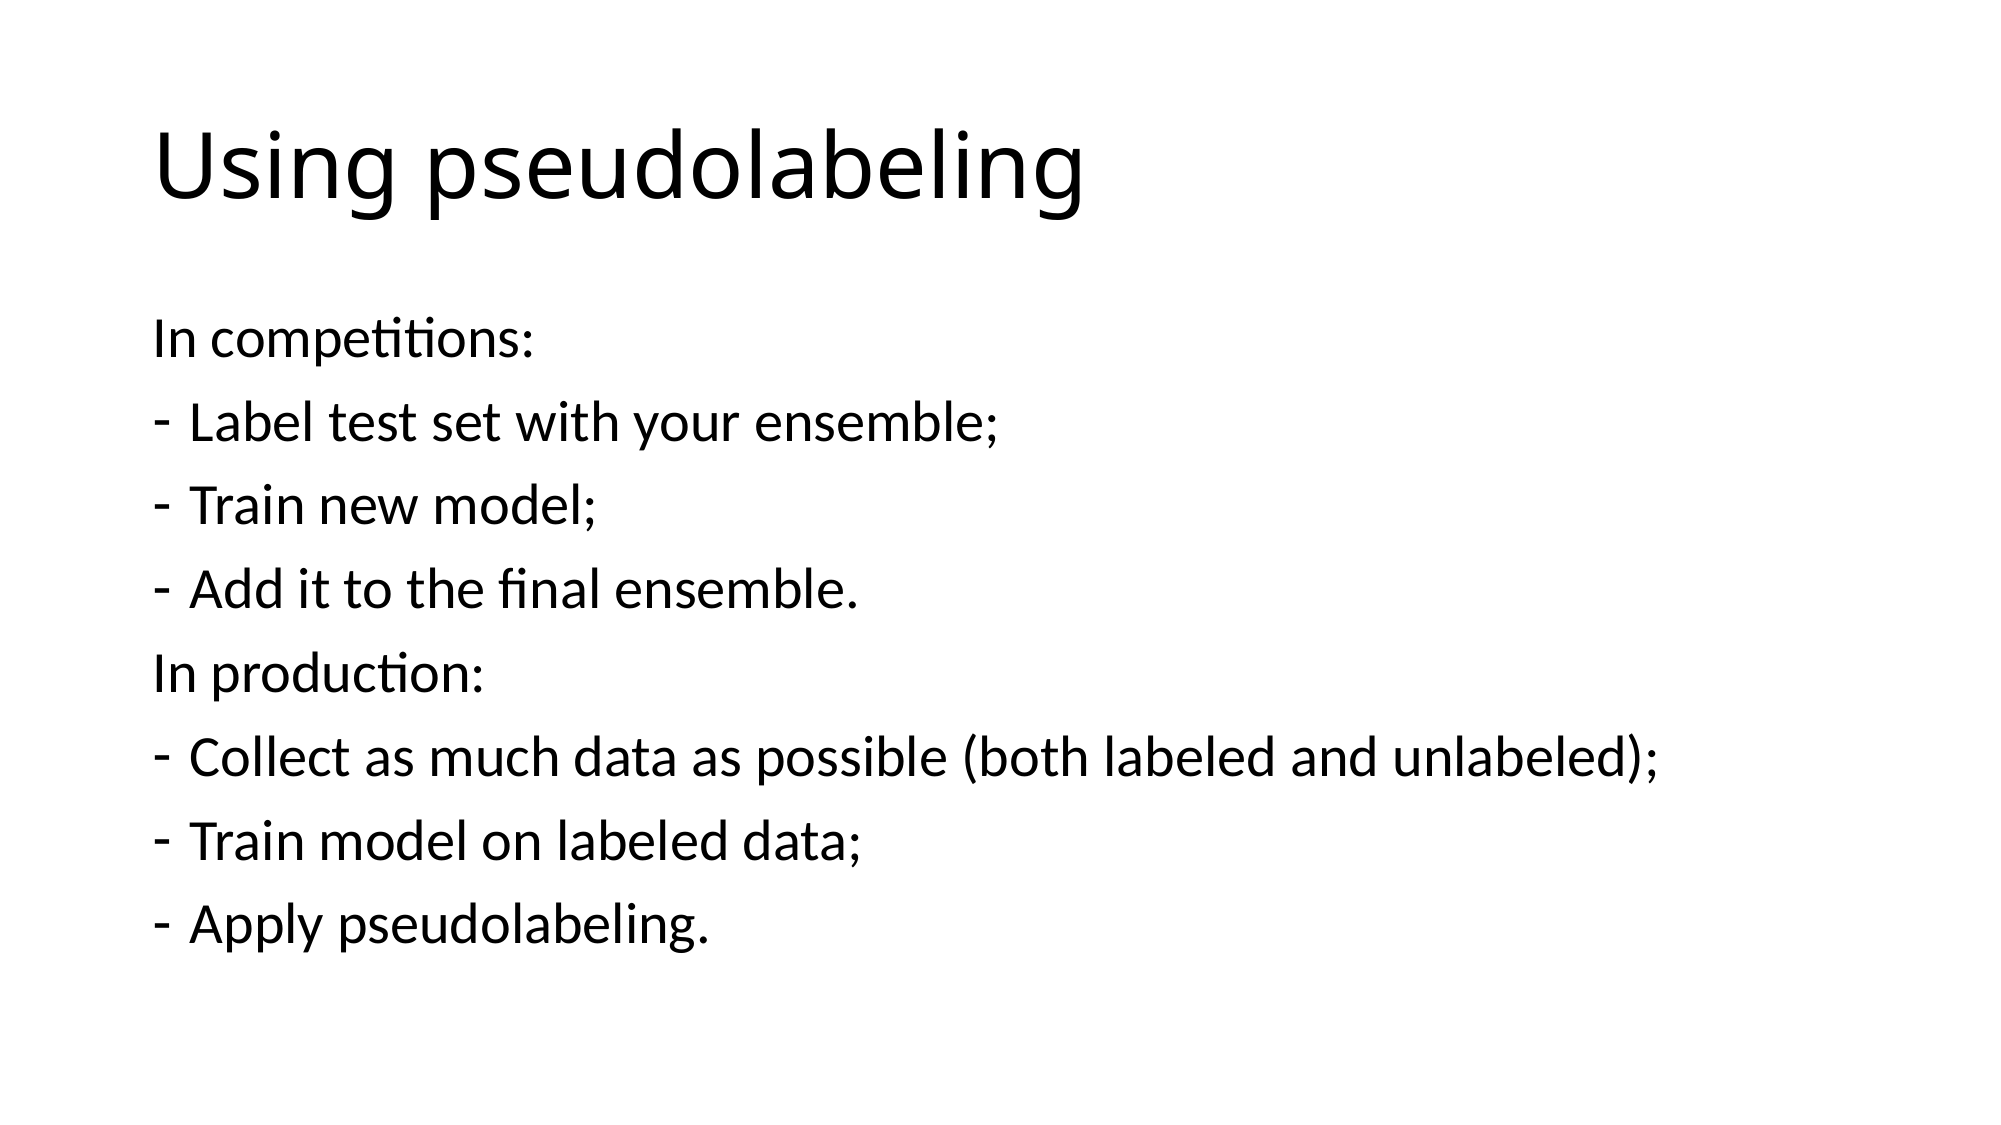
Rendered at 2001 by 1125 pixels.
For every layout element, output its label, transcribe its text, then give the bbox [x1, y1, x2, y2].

list In competitions: Label test set with your ensemble; Train new model; Add it to the final ensemble. In production: Collect as much data as possible (both labeled and unlabeled); Train model on labeled data; Apply pseudolabeling. [137, 299, 1863, 1014]
title Using pseudolabeling [137, 59, 1863, 278]
